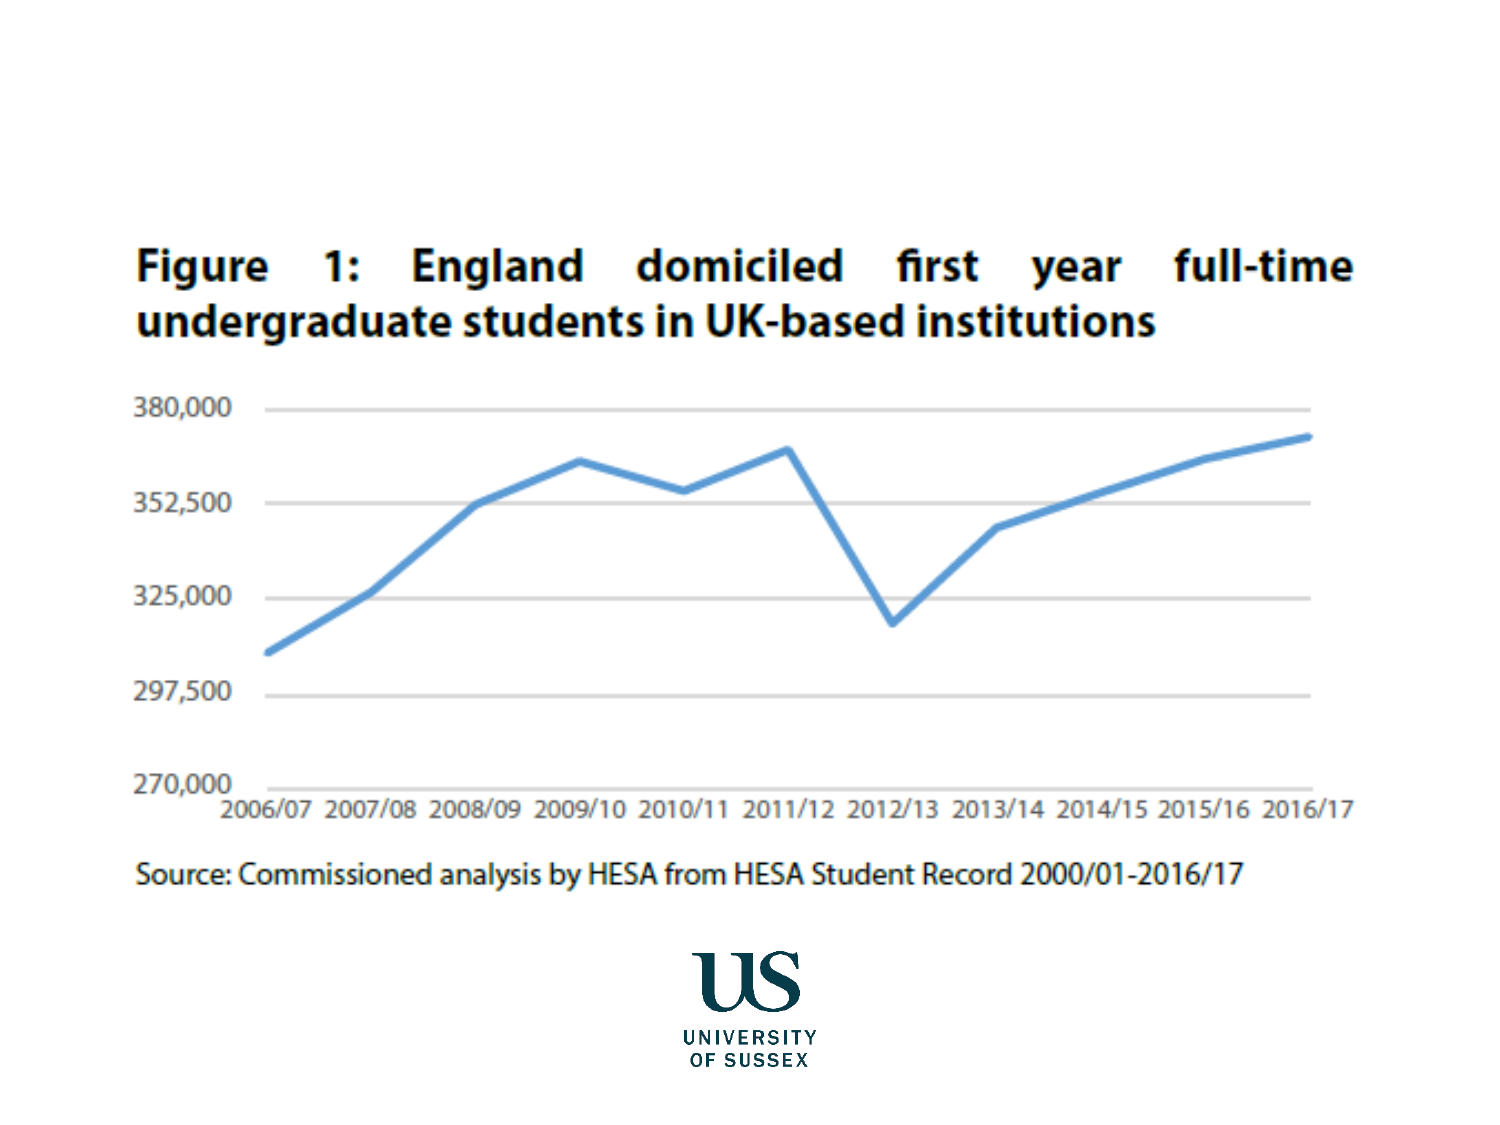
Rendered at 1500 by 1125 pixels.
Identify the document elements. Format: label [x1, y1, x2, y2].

picture [108, 220, 1406, 912]
picture [684, 951, 816, 1067]
